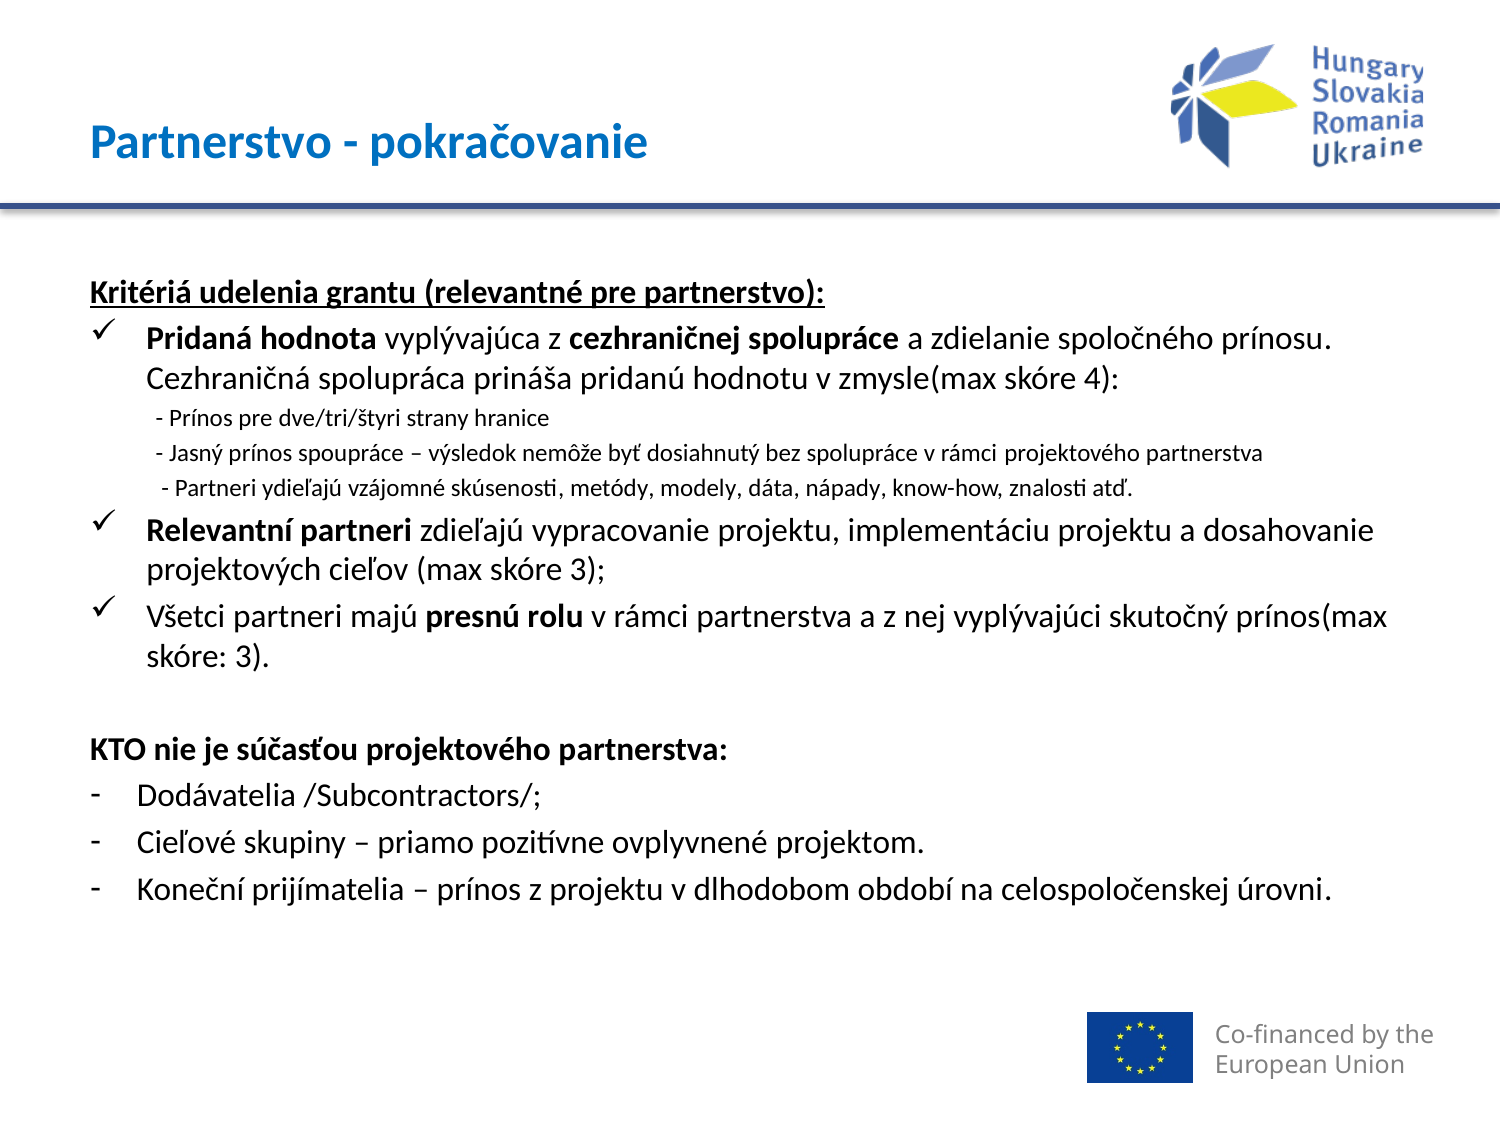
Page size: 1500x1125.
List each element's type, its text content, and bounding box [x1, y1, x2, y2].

list Kritériá udelenia grantu (relevantné pre partnerstvo): Pridaná hodnota vyplývajúca z cezhraničnej spolupráce a zdielanie spoločného prínosu. Cezhraničná spolupráca prináša pridanú hodnotu v zmysle(max skóre 4): - Prínos pre dve/tri/štyri strany hranice - Jasný prínos spoupráce – výsledok nemôže byť dosiahnutý bez spolupráce v rámci projektového partnerstva - Partneri ydieľajú vzájomné skúsenosti, metódy, modely, dáta, nápady, know-how, znalosti atď. Relevantní partneri zdieľajú vypracovanie projektu, implementáciu projektu a dosahovanie projektových cieľov (max skóre 3); Všetci partneri majú presnú rolu v rámci partnerstva a z nej vyplývajúci skutočný prínos(max skóre: 3). KTO nie je súčasťou projektového partnerstva: Dodávatelia /Subcontractors/; Cieľové skupiny – priamo pozitívne ovplyvnené projektom. Koneční prijímatelia – prínos z projektu v dlhodobom období na celospoločenskej úrovni. [75, 262, 1425, 1005]
title Partnerstvo - pokračovanie [75, 45, 1140, 233]
picture [1087, 1012, 1193, 1083]
